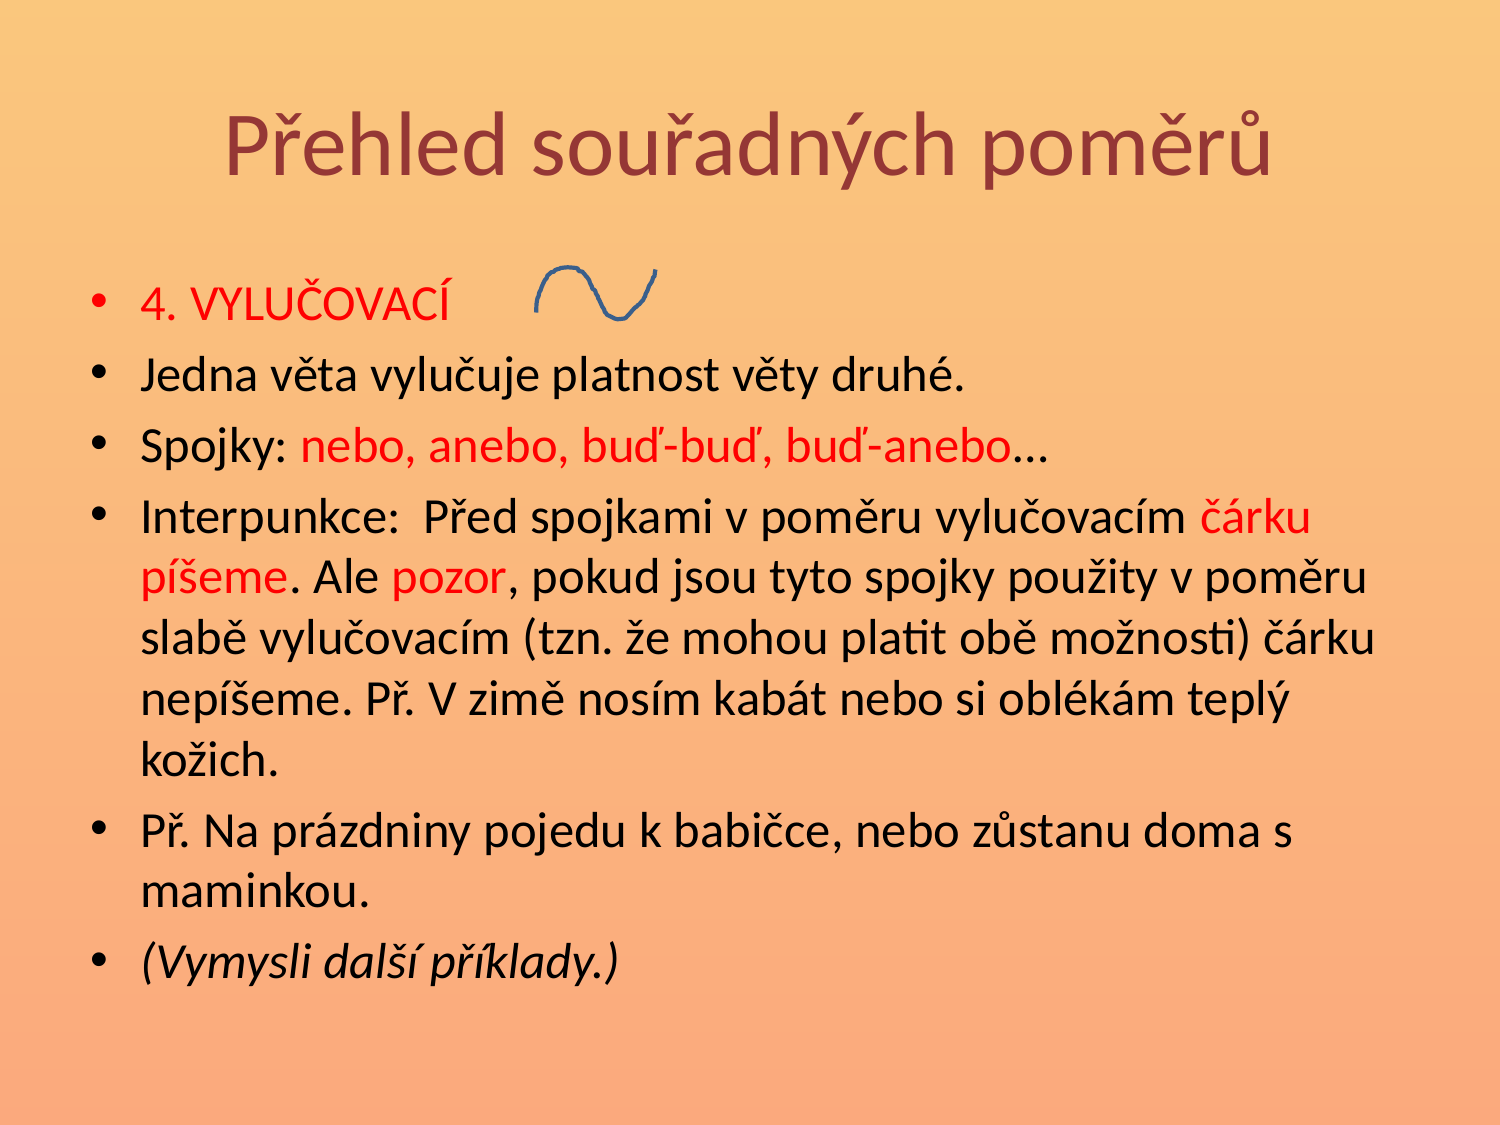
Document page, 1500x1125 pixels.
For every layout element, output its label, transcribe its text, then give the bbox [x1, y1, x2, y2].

title Přehled souřadných poměrů [75, 45, 1425, 233]
list 4. VYLUČOVACÍ Jedna věta vylučuje platnost věty druhé. Spojky: nebo, anebo, buď-buď, buď-anebo… Interpunkce: Před spojkami v poměru vylučovacím čárku píšeme. Ale pozor, pokud jsou tyto spojky použity v poměru slabě vylučovacím (tzn. že mohou platit obě možnosti) čárku nepíšeme. Př. V zimě nosím kabát nebo si oblékám teplý kožich. Př. Na prázdniny pojedu k babičce, nebo zůstanu doma s maminkou. (Vymysli další příklady.) [75, 262, 1425, 1005]
text_box [534, 265, 658, 322]
